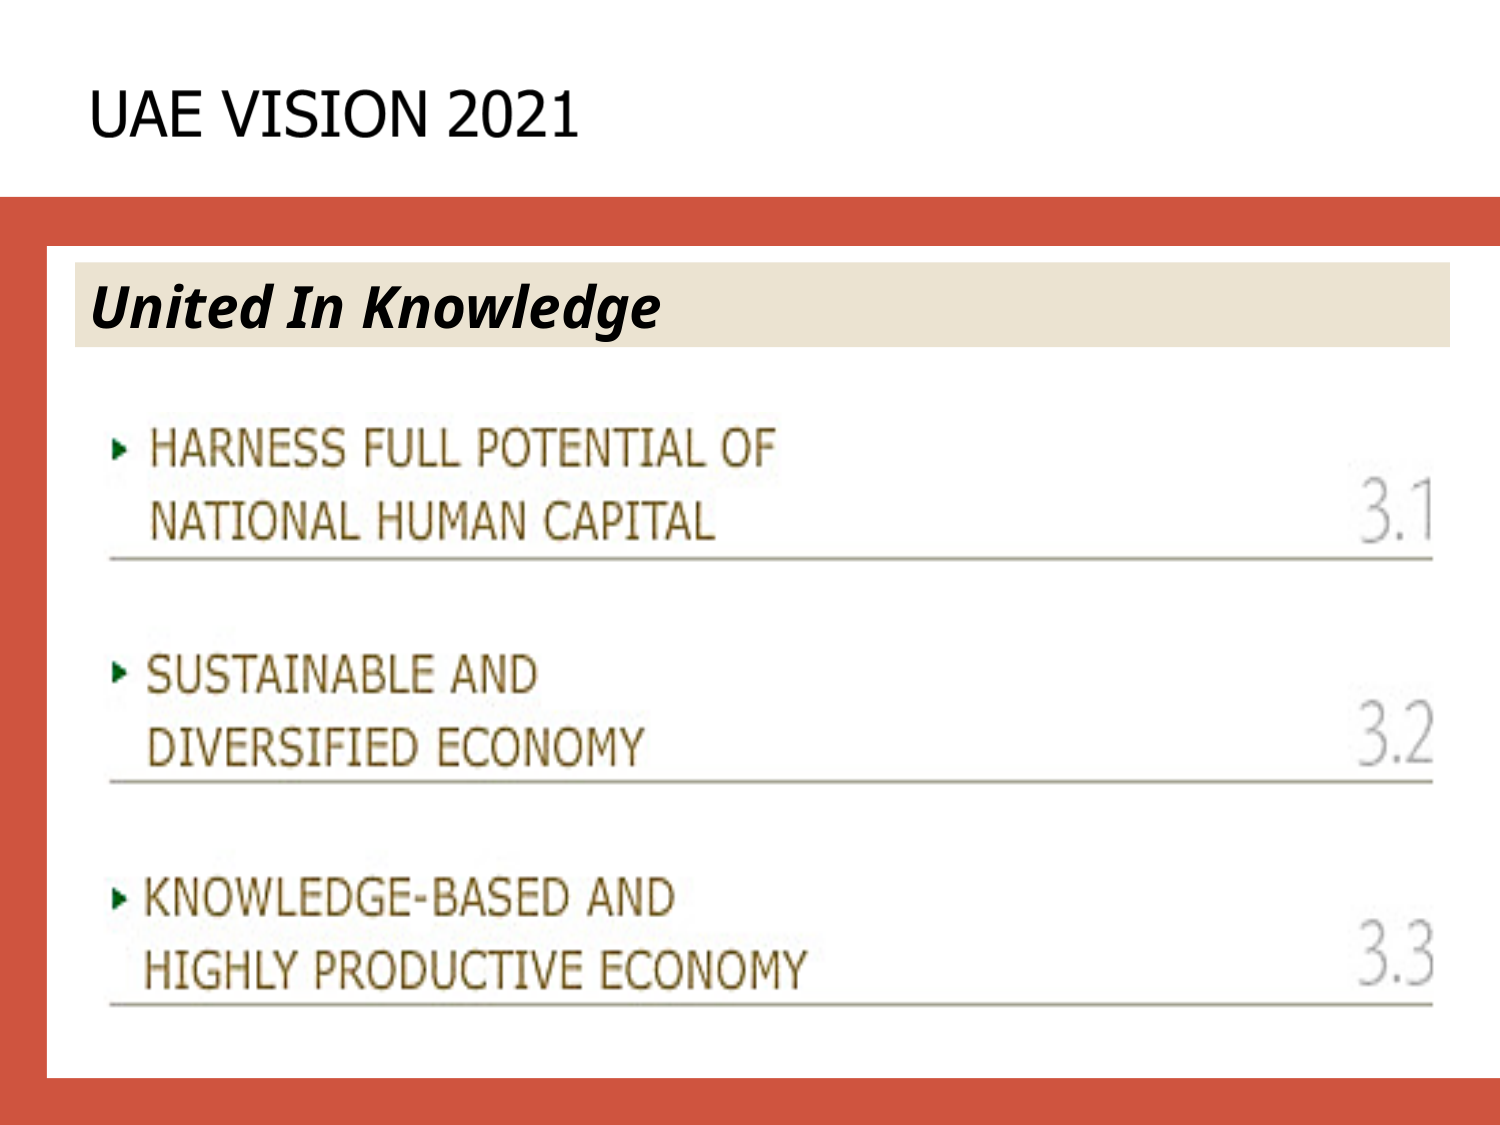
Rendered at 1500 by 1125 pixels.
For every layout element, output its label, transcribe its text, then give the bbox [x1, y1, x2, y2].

picture [74, 412, 1451, 1013]
picture [49, 54, 1305, 188]
text_box United In Knowledge [75, 262, 1450, 348]
